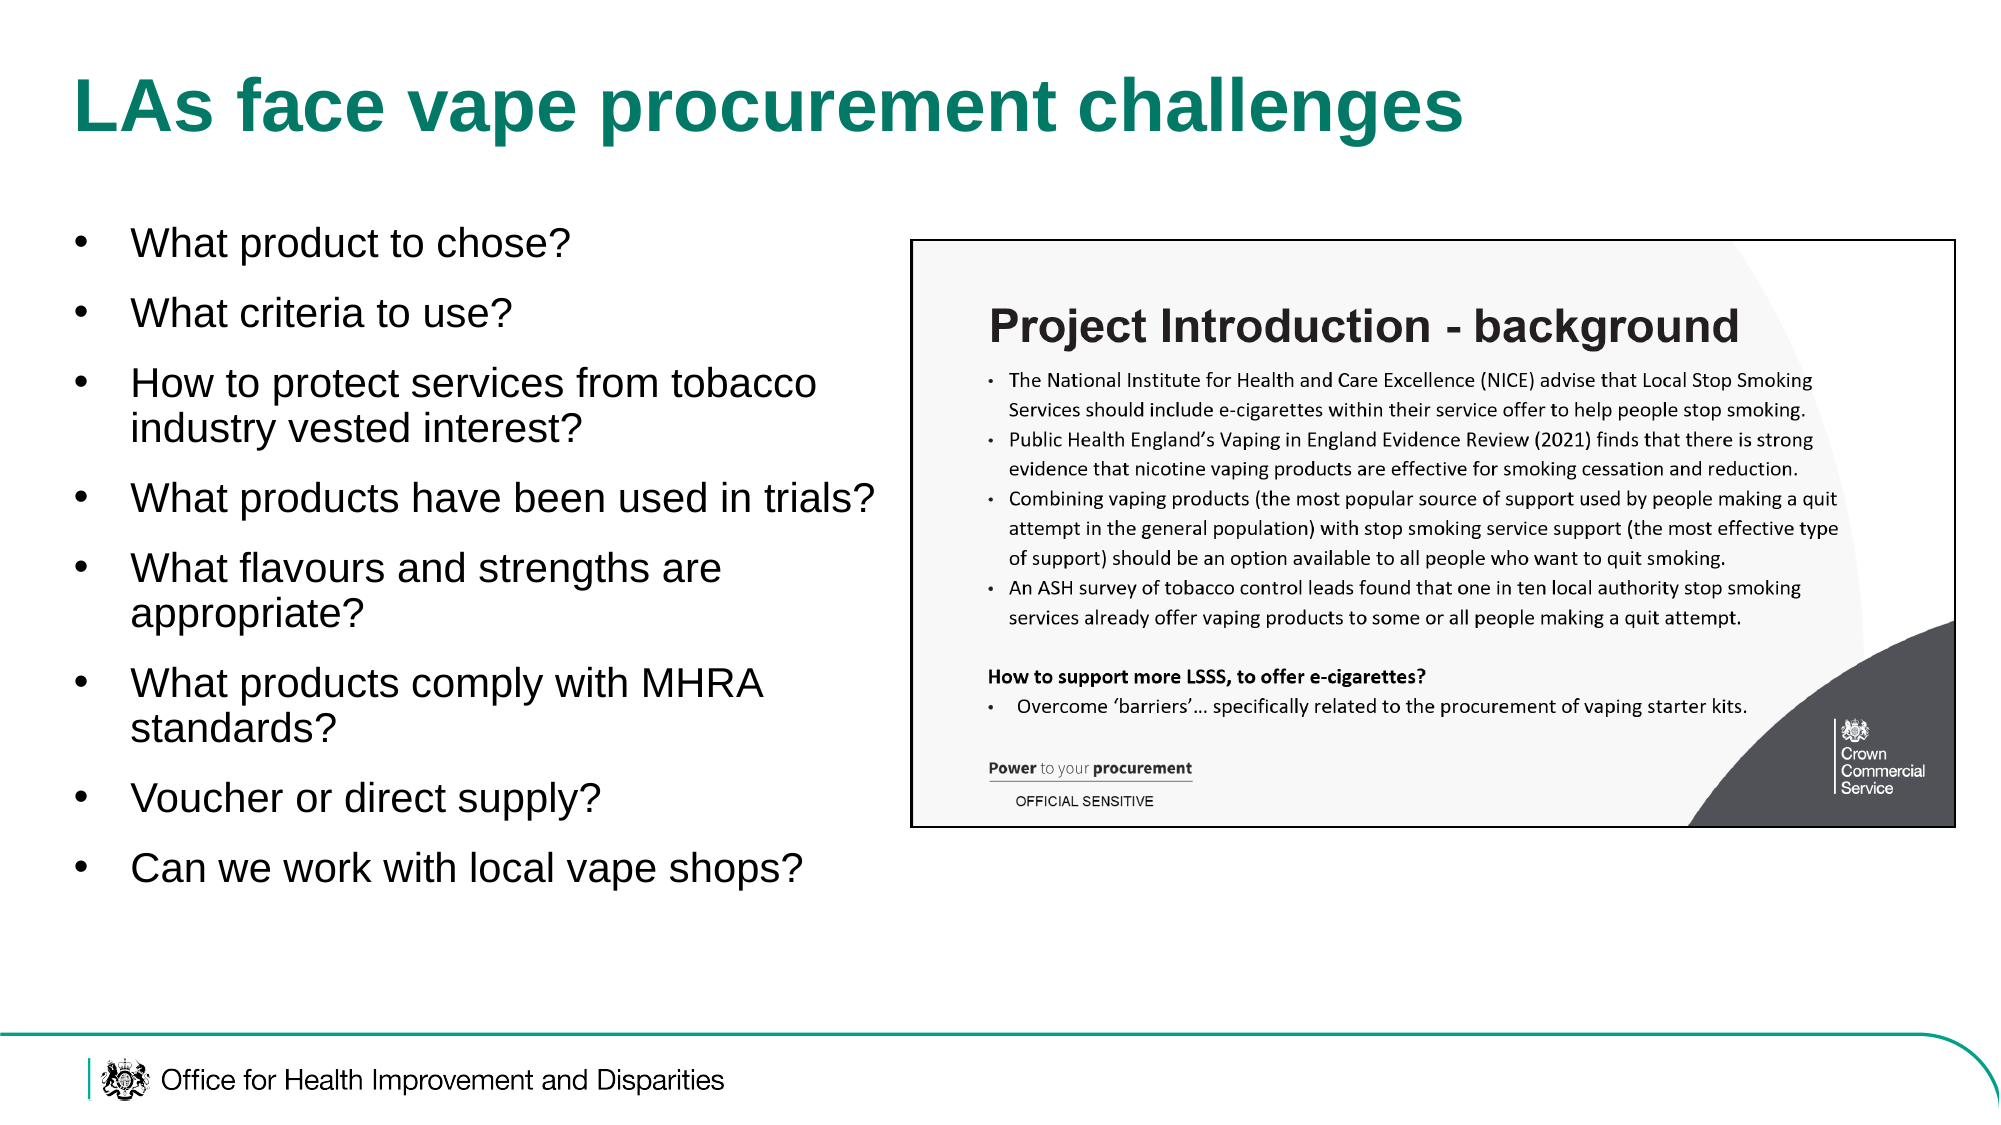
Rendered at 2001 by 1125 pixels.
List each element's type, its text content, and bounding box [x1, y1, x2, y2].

picture [0, 0, 1999, 1125]
title LAs face vape procurement challenges [59, 59, 1937, 198]
list What product to chose? What criteria to use? How to protect services from tobacco industry vested interest? What products have been used in trials? What flavours and strengths are appropriate? What products comply with MHRA standards? Voucher or direct supply? Can we work with local vape shops? [59, 213, 913, 967]
